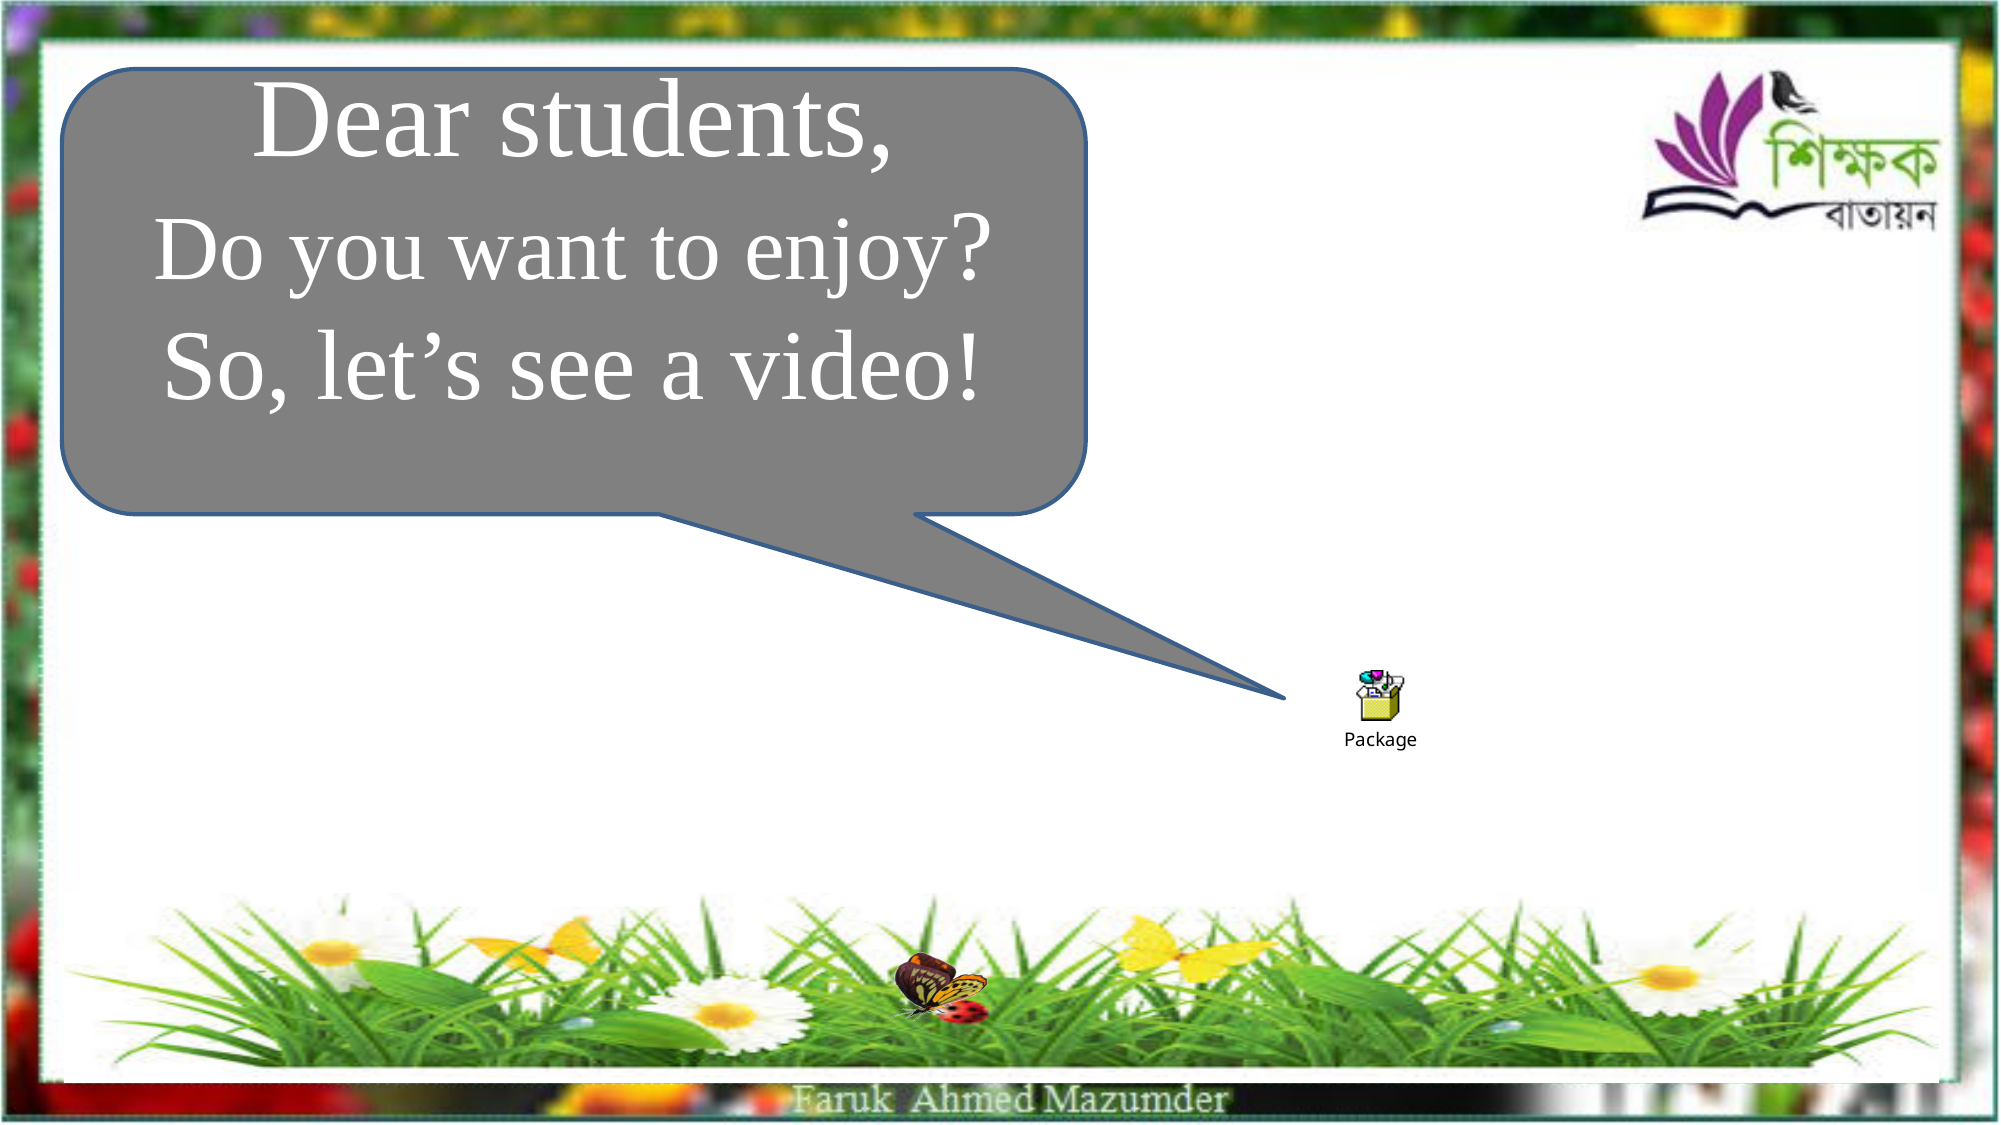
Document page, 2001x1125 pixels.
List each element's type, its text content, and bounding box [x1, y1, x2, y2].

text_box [63, 893, 1939, 1083]
text_box Dear students, Do you want to enjoy? So, let’s see a video! [59, 66, 1287, 701]
picture [0, 0, 2001, 1125]
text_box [1305, 670, 1457, 798]
